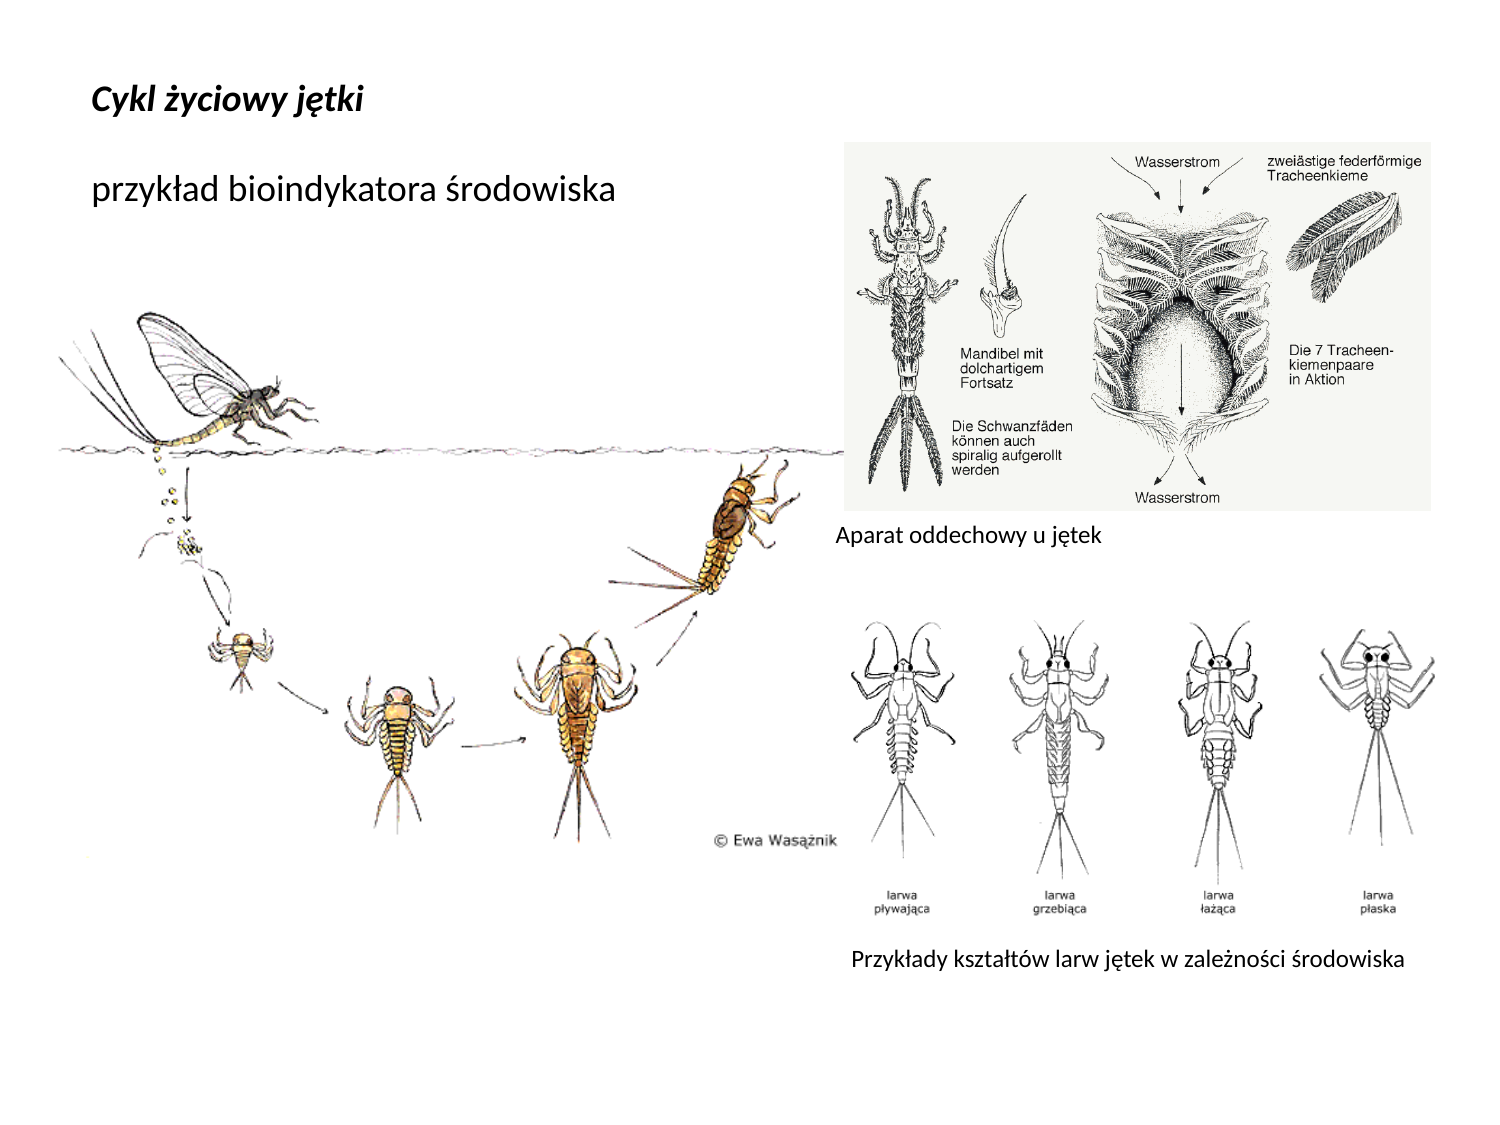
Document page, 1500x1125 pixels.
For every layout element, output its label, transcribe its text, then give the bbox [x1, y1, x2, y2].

text_box Przykłady kształtów larw jętek w zależności środowiska [836, 935, 1483, 980]
text_box Cykl życiowy jętki przykład bioindykatora środowiska [76, 66, 680, 217]
picture [52, 141, 1455, 929]
text_box Aparat oddechowy u jętek [855, 510, 1500, 556]
